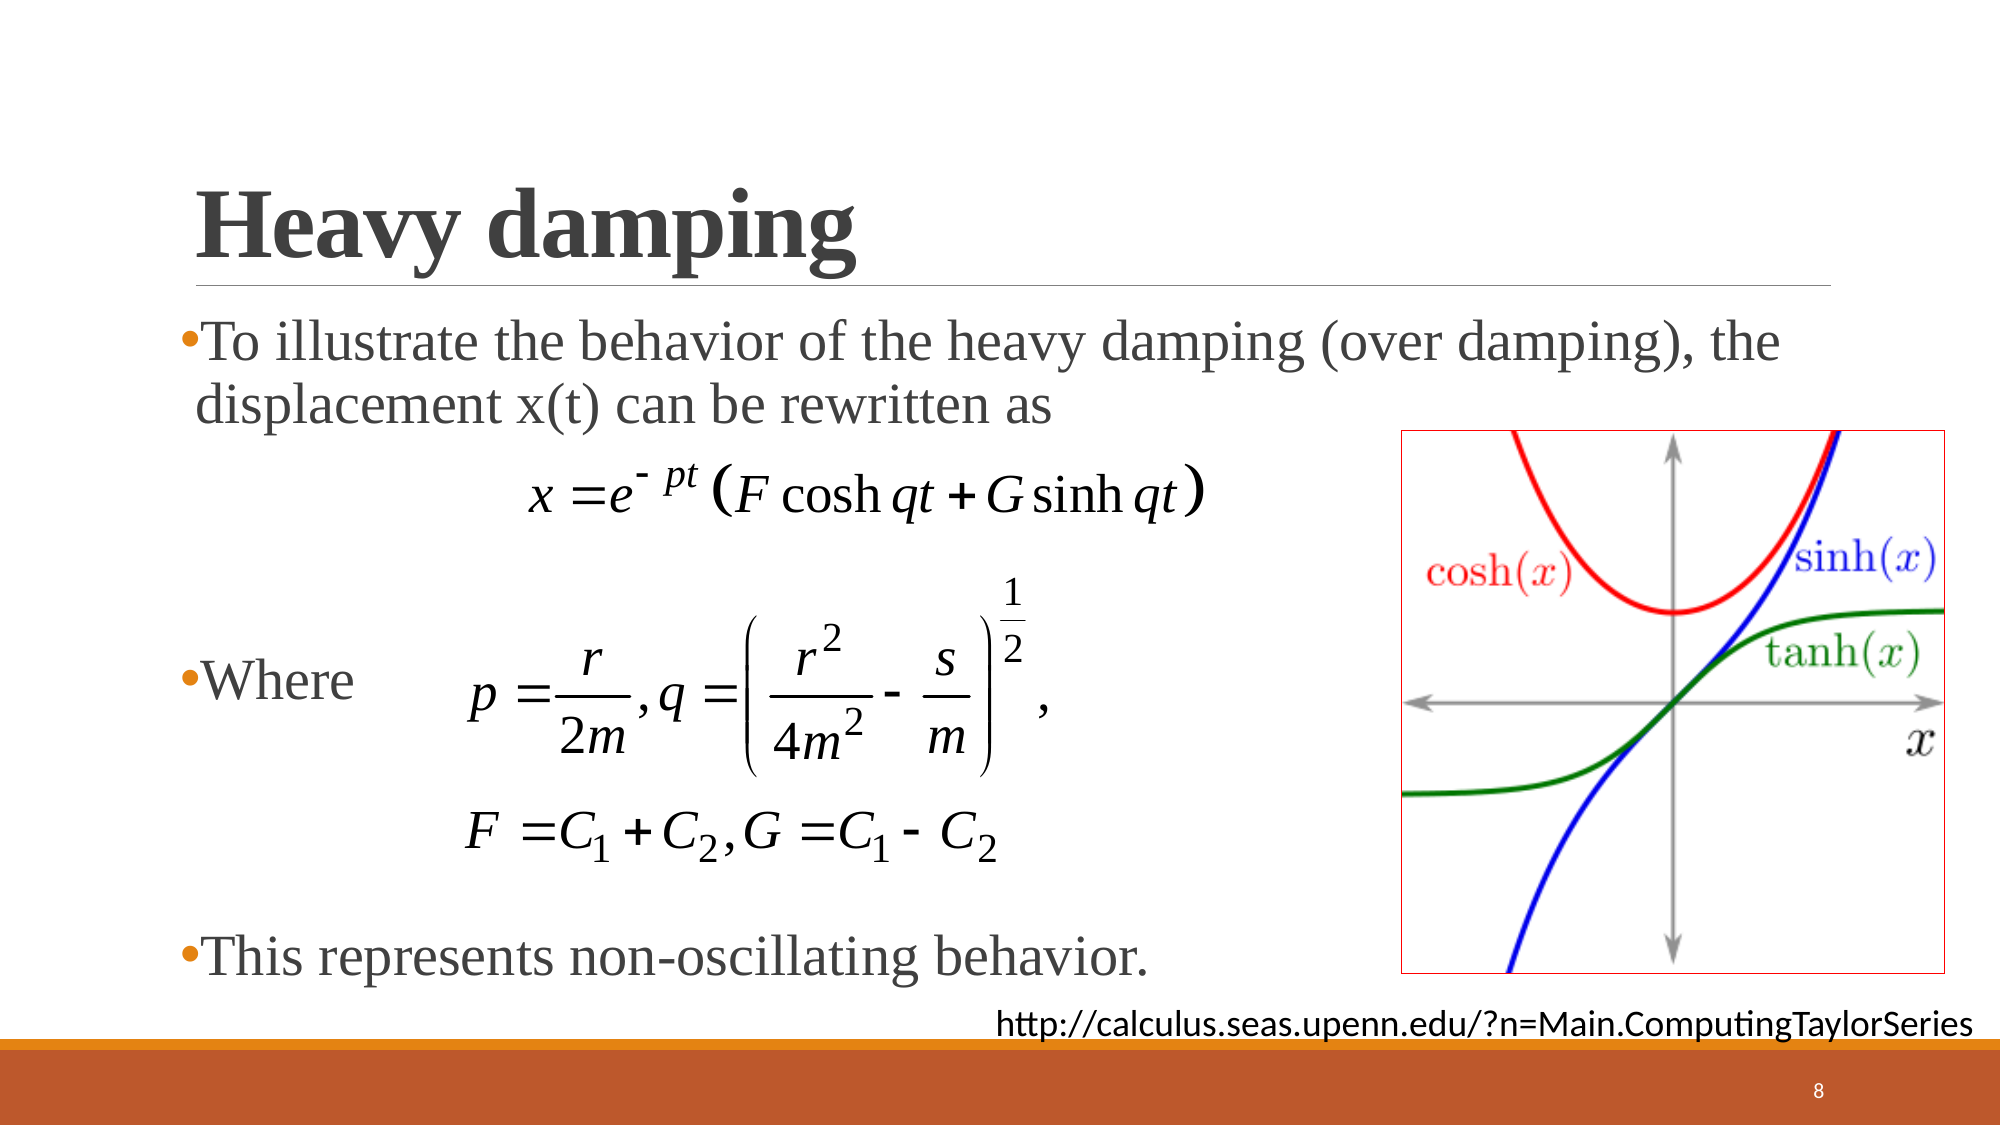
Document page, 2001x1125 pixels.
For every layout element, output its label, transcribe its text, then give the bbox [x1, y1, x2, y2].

picture [1400, 429, 1945, 975]
title Heavy damping [180, 47, 1830, 285]
list To illustrate the behavior of the heavy damping (over damping), the displacement x(t) can be rewritten as Where This represents non-oscillating behavior. [180, 302, 1830, 1022]
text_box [517, 442, 1213, 545]
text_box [455, 561, 1062, 875]
slide_number 8 [1624, 1059, 1840, 1120]
text_box http://calculus.seas.upenn.edu/?n=Main.ComputingTaylorSeries [980, 991, 2000, 1052]
